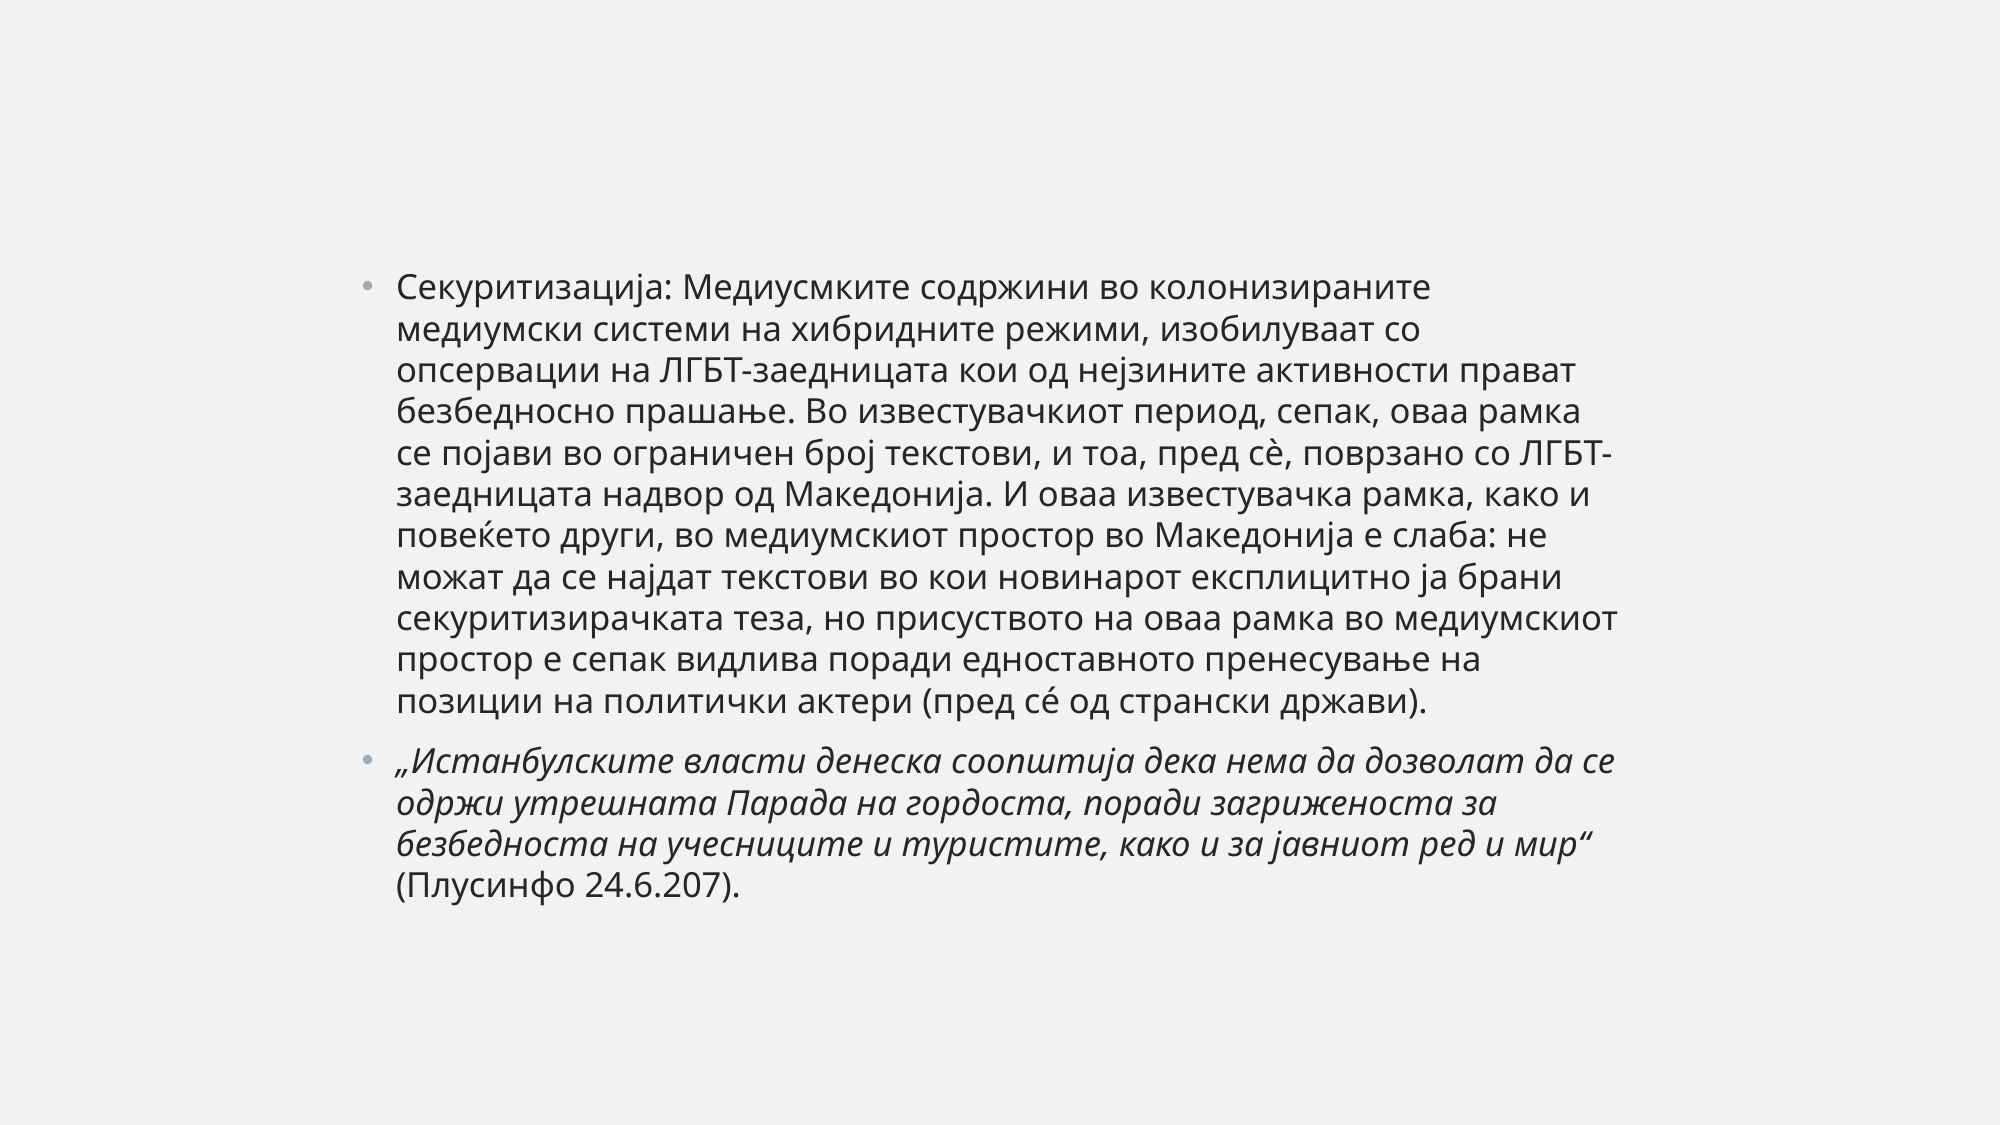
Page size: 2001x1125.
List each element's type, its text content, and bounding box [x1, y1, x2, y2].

list Секуритизација: Медиусмките содржини во колонизираните медиумски системи на хибридните режими, изобилуваат со опсервации на ЛГБТ-заедницата кои од нејзините активности прават безбедносно прашање. Во известувачкиот период, сепак, оваа рамка се појави во ограничен број текстови, и тоа, пред сè, поврзано со ЛГБТ-заедницата надвор од Македонија. И оваа известувачка рамка, како и повеќето други, во медиумскиот простор во Македонија е слаба: не можат да се најдат текстови во кои новинарот експлицитно ја брани секуритизирачката теза, но присуството на оваа рамка во медиумскиот простор е сепак видлива поради едноставното пренесување на позиции на политички актери (пред сé од странски држави). „Истанбулските власти денеска соопштија дека нема да дозволат да се одржи утрешната Парада на гордоста, поради загриженоста за безбедноста на учесниците и туристите, како и за јавниот ред и мир“ (Плусинфо 24.6.207). [346, 257, 1634, 942]
